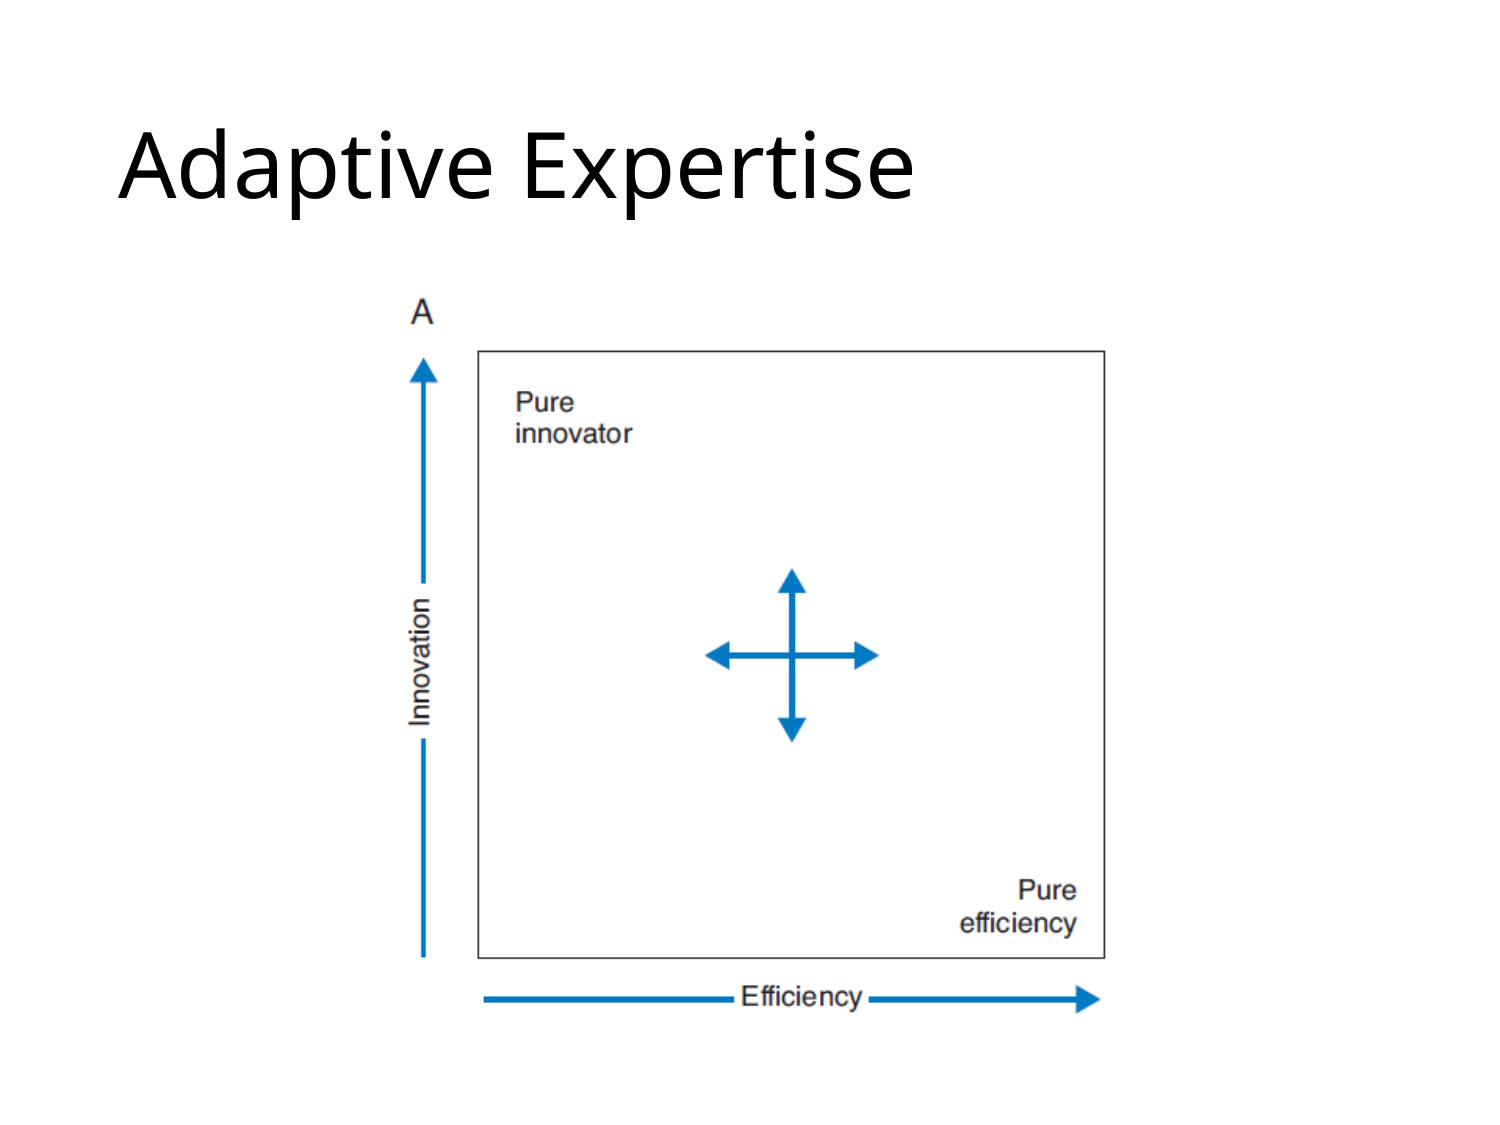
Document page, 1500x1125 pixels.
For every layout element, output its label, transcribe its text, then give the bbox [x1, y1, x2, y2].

title Adaptive Expertise [103, 59, 1397, 278]
picture [340, 268, 1179, 1053]
